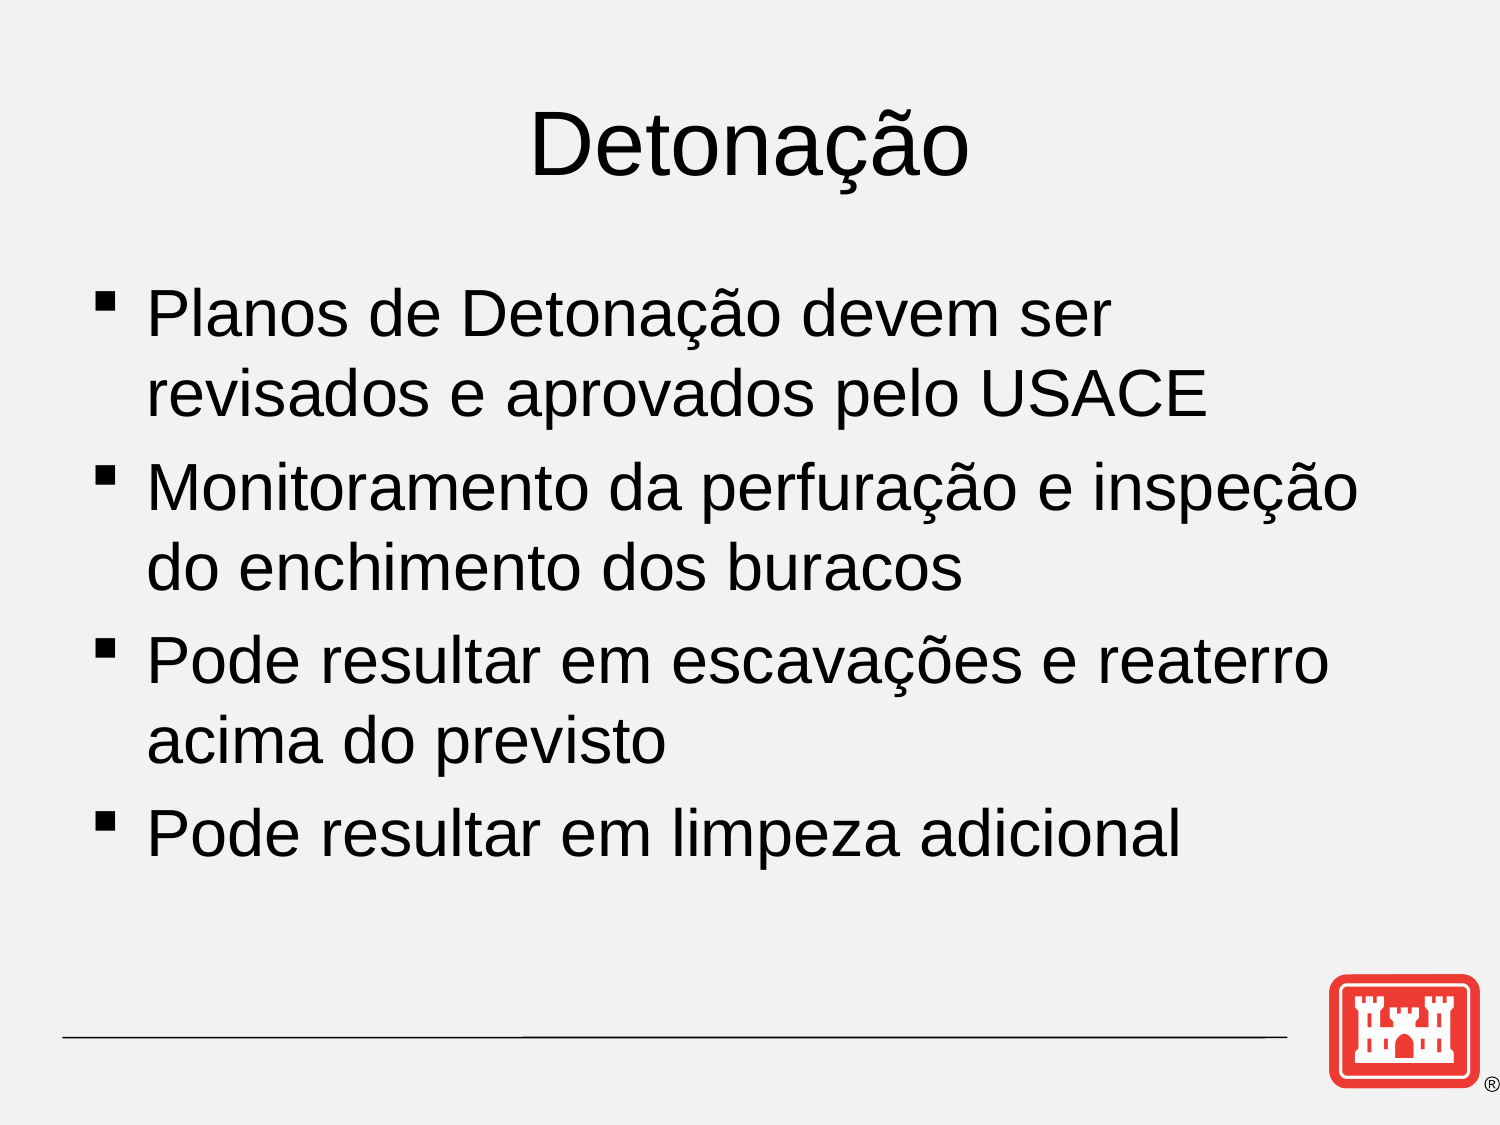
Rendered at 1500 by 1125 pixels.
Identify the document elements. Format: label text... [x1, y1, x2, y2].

picture [1329, 974, 1500, 1092]
title Detonação [74, 44, 1426, 233]
list Planos de Detonação devem ser revisados e aprovados pelo USACE Monitoramento da perfuração e inspeção do enchimento dos buracos Pode resultar em escavações e reaterro acima do previsto Pode resultar em limpeza adicional [74, 262, 1426, 901]
